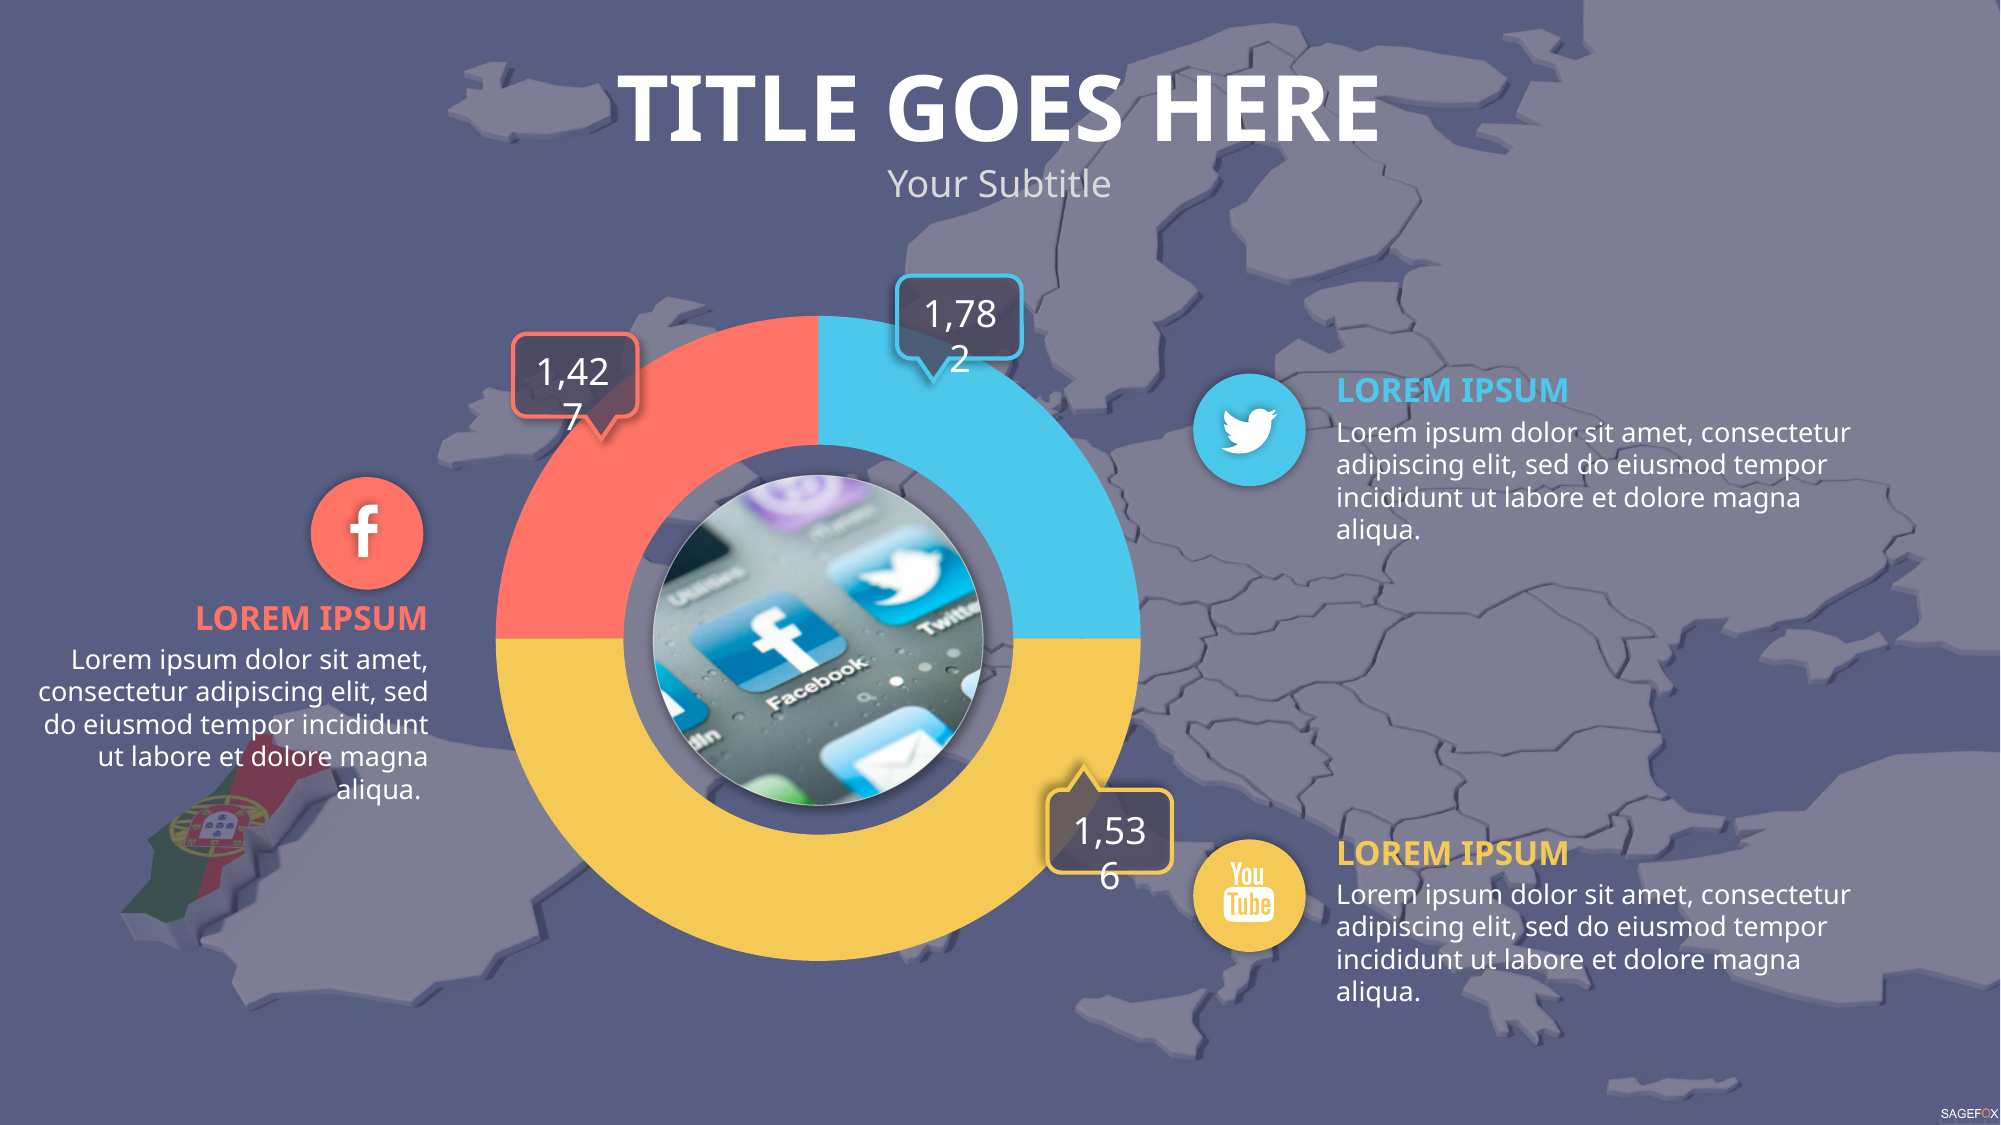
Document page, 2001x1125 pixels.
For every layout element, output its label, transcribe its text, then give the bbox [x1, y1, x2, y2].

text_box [897, 275, 1022, 359]
text_box TITLE GOES HERE Your Subtitle [548, 42, 1452, 212]
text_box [1047, 789, 1173, 873]
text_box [1193, 373, 1306, 487]
text_box LOREM IPSUM Lorem ipsum dolor sit amet, consectetur adipiscing elit, sed do eiusmod tempor incididunt ut labore et dolore magna aliqua. [20, 589, 444, 813]
text_box [494, 314, 820, 637]
text_box [494, 637, 1142, 962]
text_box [512, 333, 638, 417]
picture [1940, 0, 2001, 1125]
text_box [310, 477, 424, 590]
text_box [1193, 839, 1306, 952]
text_box [820, 314, 1142, 637]
text_box [653, 475, 984, 806]
text_box LOREM IPSUM Lorem ipsum dolor sit amet, consectetur adipiscing elit, sed do eiusmod tempor incididunt ut labore et dolore magna aliqua. [1321, 362, 1877, 553]
text_box LOREM IPSUM Lorem ipsum dolor sit amet, consectetur adipiscing elit, sed do eiusmod tempor incididunt ut labore et dolore magna aliqua. [1321, 824, 1877, 1015]
